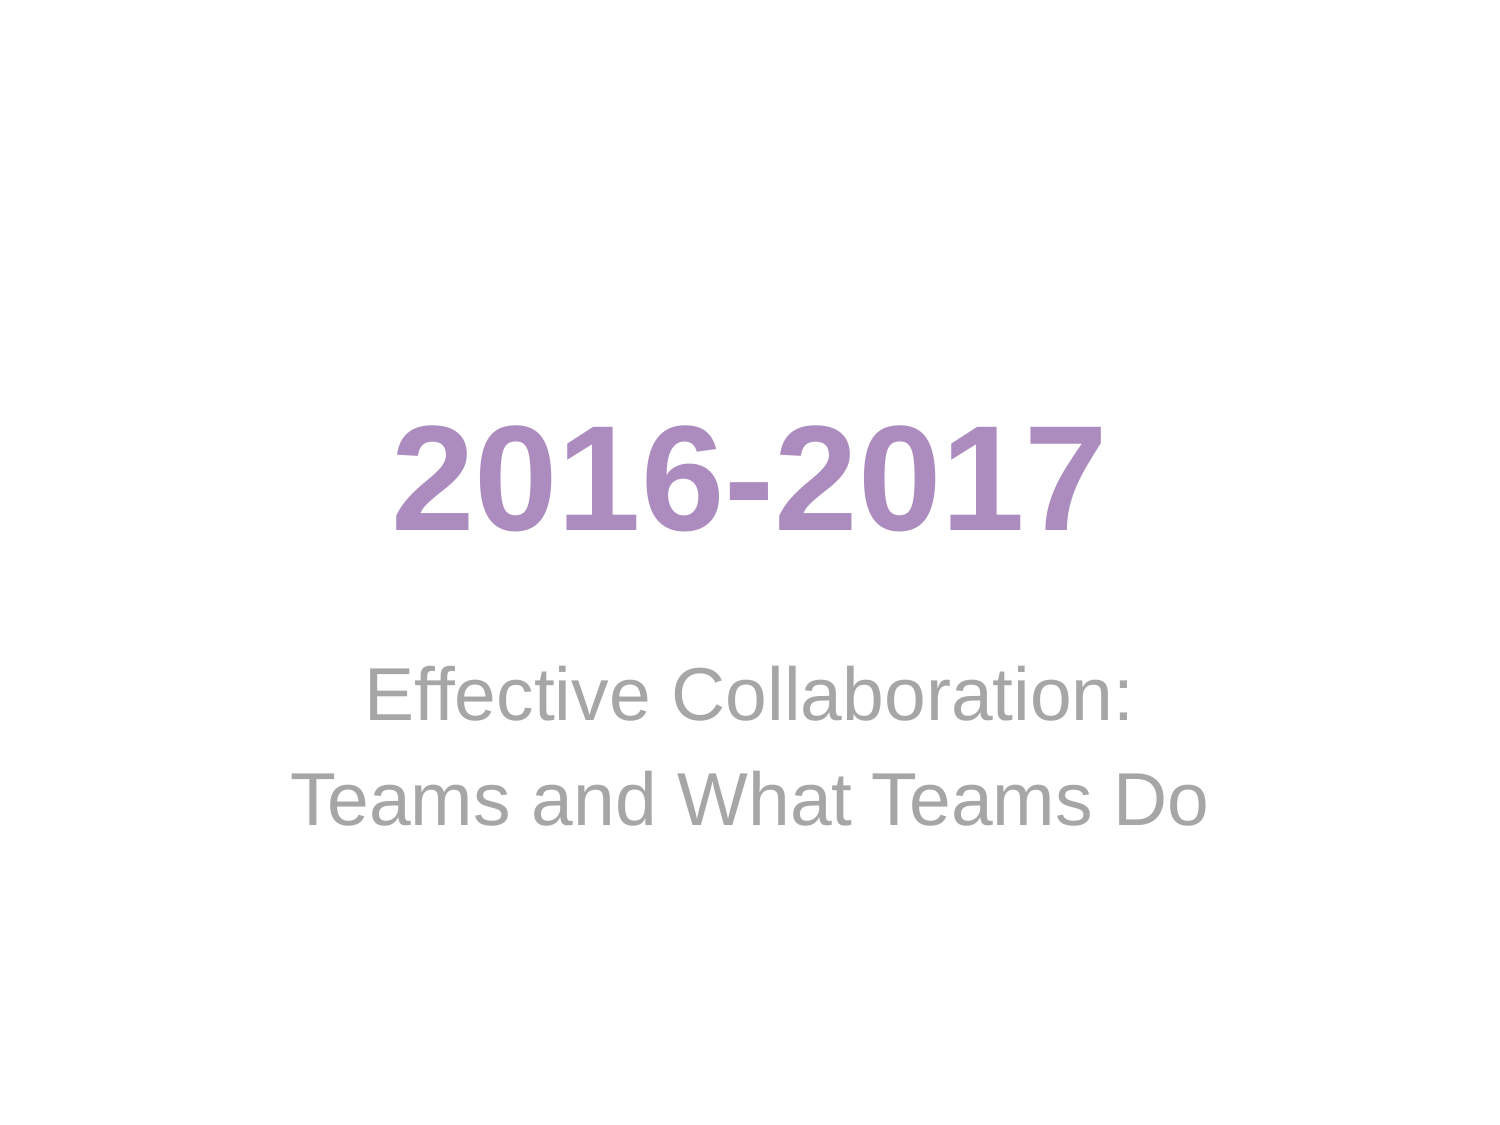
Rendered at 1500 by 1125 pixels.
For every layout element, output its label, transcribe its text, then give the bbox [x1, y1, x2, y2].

title 2016-2017 [112, 349, 1388, 591]
subtitle Effective Collaboration: Teams and What Teams Do [0, 637, 1500, 925]
